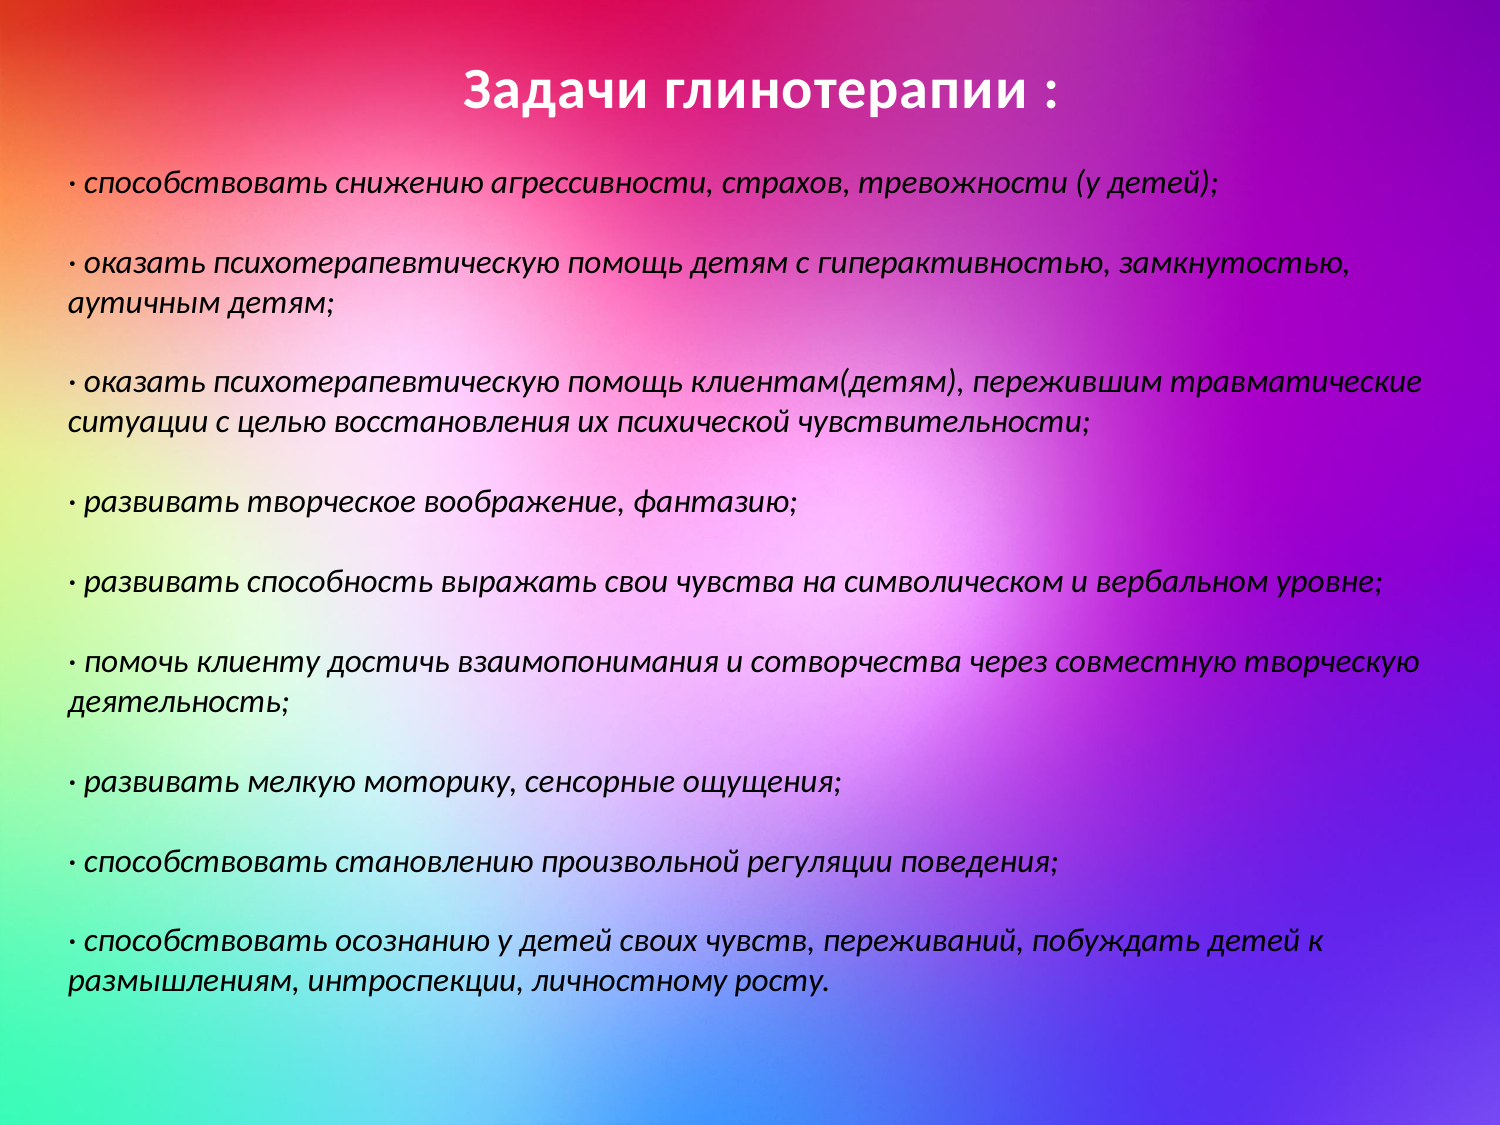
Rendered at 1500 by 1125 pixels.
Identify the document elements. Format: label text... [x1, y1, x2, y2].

picture [0, 0, 1500, 1125]
text_box Задачи глинотерапии : · способствовать снижению агрессивности, страхов, тревожности (у детей); · оказать психотерапевтическую помощь детям с гиперактивностью, замкнутостью, аутичным детям; · оказать психотерапевтическую помощь клиентам(детям), пережившим травматические ситуации с целью восстановления их психической чувствительности; · развивать творческое воображение, фантазию; · развивать способность выражать свои чувства на символическом и вербальном уровне; · помочь клиенту достичь взаимопонимания и сотворчества через совместную творческую деятельность; · развивать мелкую моторику, сенсорные ощущения; · способствовать становлению произвольной регуляции поведения; · способствовать осознанию у детей своих чувств, переживаний, побуждать детей к размышлениям, интроспекции, личностному росту. [53, 42, 1471, 1006]
